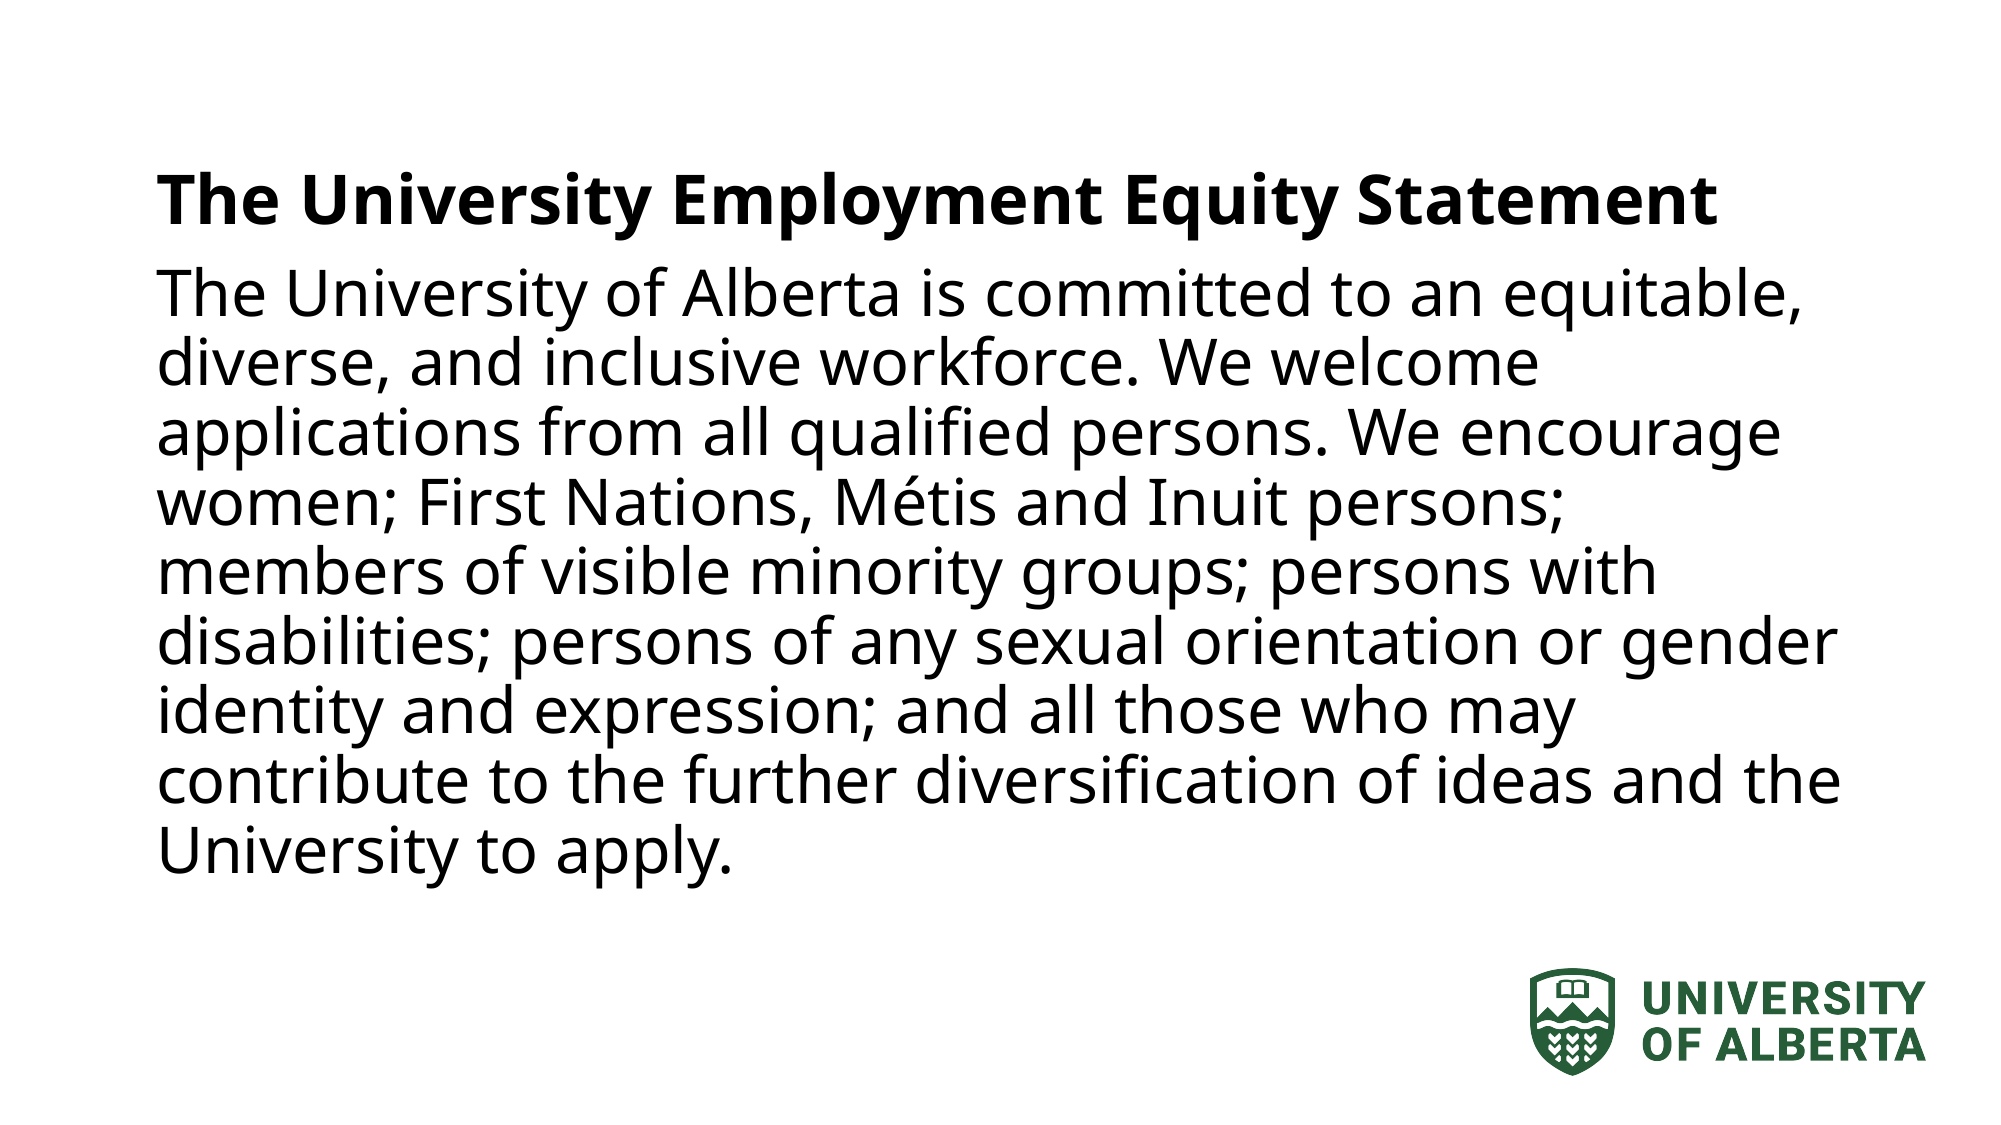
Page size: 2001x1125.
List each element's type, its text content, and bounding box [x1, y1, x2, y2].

picture [1530, 968, 1926, 1076]
list The University Employment Equity Statement The University of Alberta is committed to an equitable, diverse, and inclusive workforce. We welcome applications from all qualified persons. We encourage women; First Nations, Métis and Inuit persons; members of visible minority groups; persons with disabilities; persons of any sexual orientation or gender identity and expression; and all those who may contribute to the further diversification of ideas and the University to apply. [141, 158, 1860, 990]
